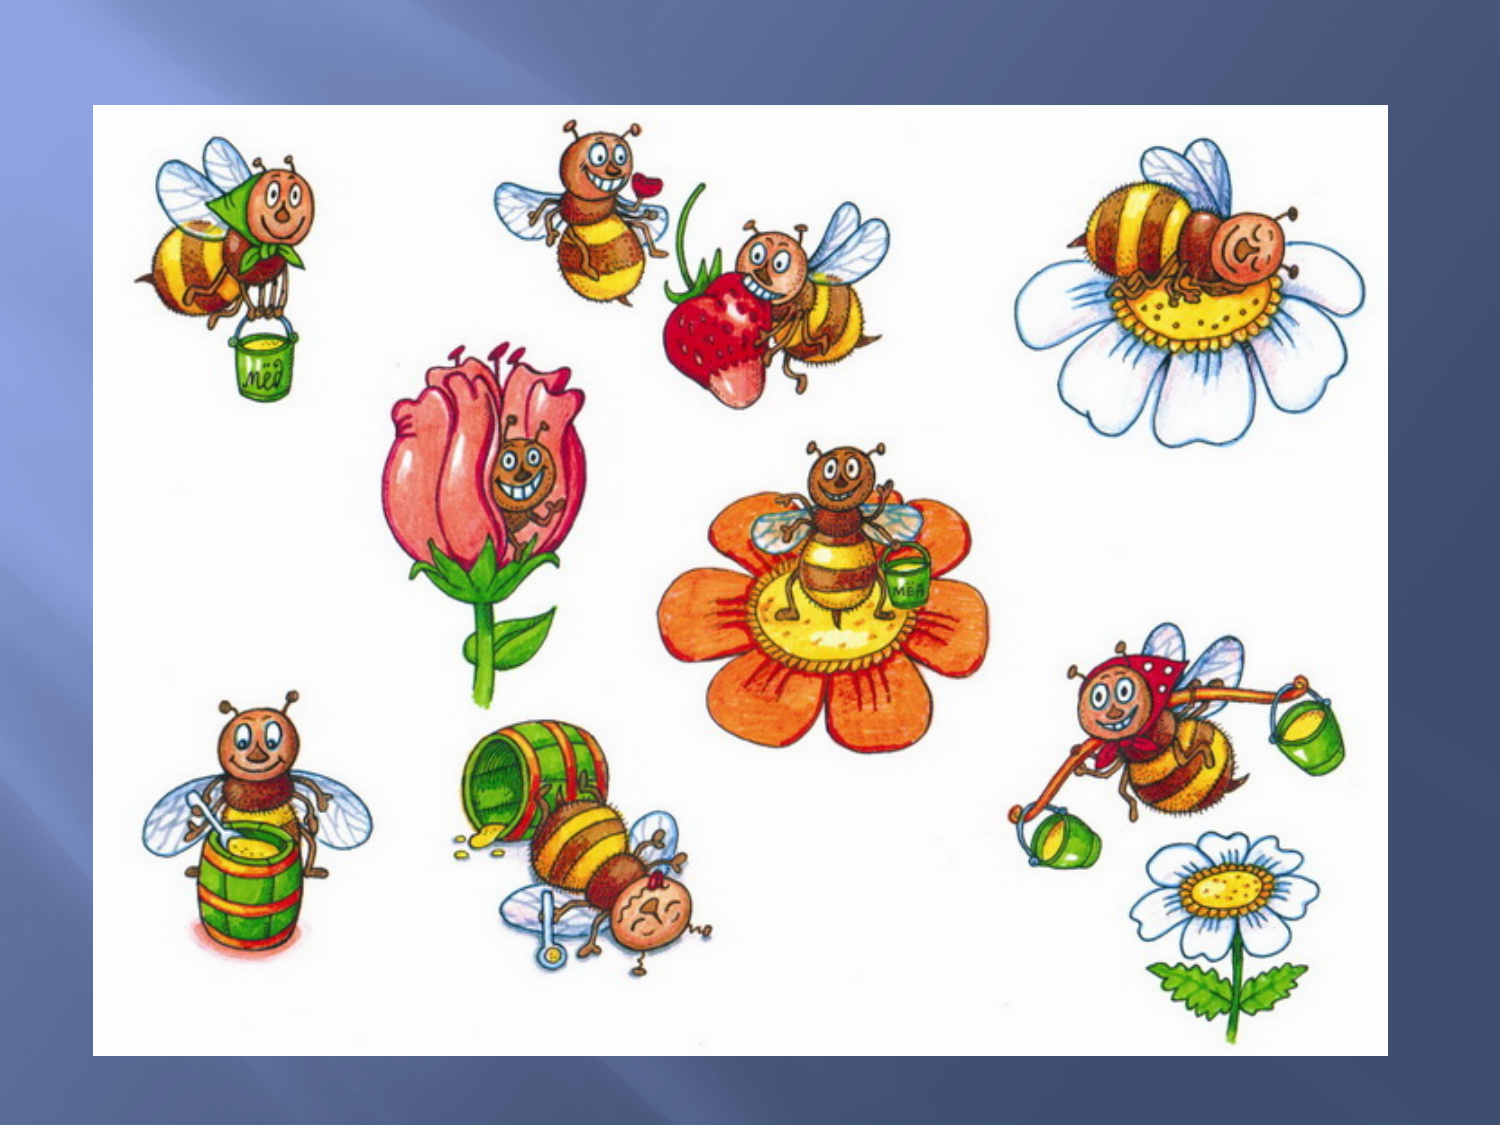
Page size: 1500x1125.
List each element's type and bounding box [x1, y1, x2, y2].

list [93, 105, 1388, 1056]
